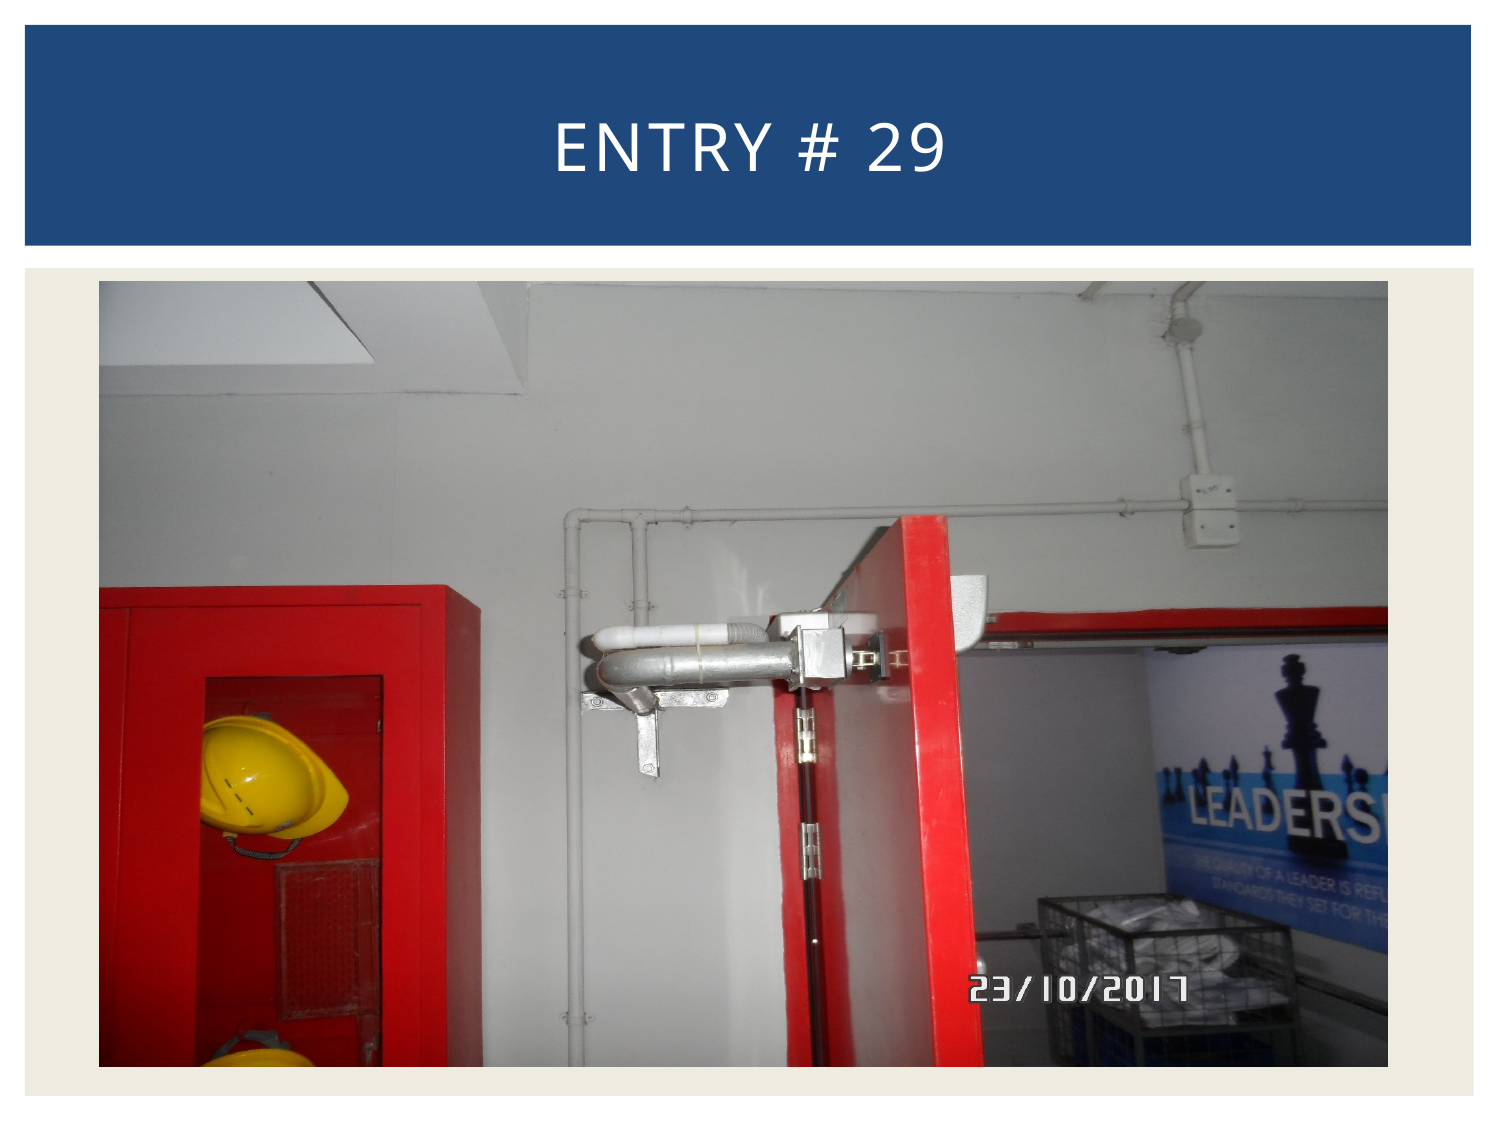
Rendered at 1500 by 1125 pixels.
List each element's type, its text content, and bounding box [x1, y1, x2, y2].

title ENTRY # 29 [62, 58, 1438, 232]
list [99, 281, 1388, 1067]
